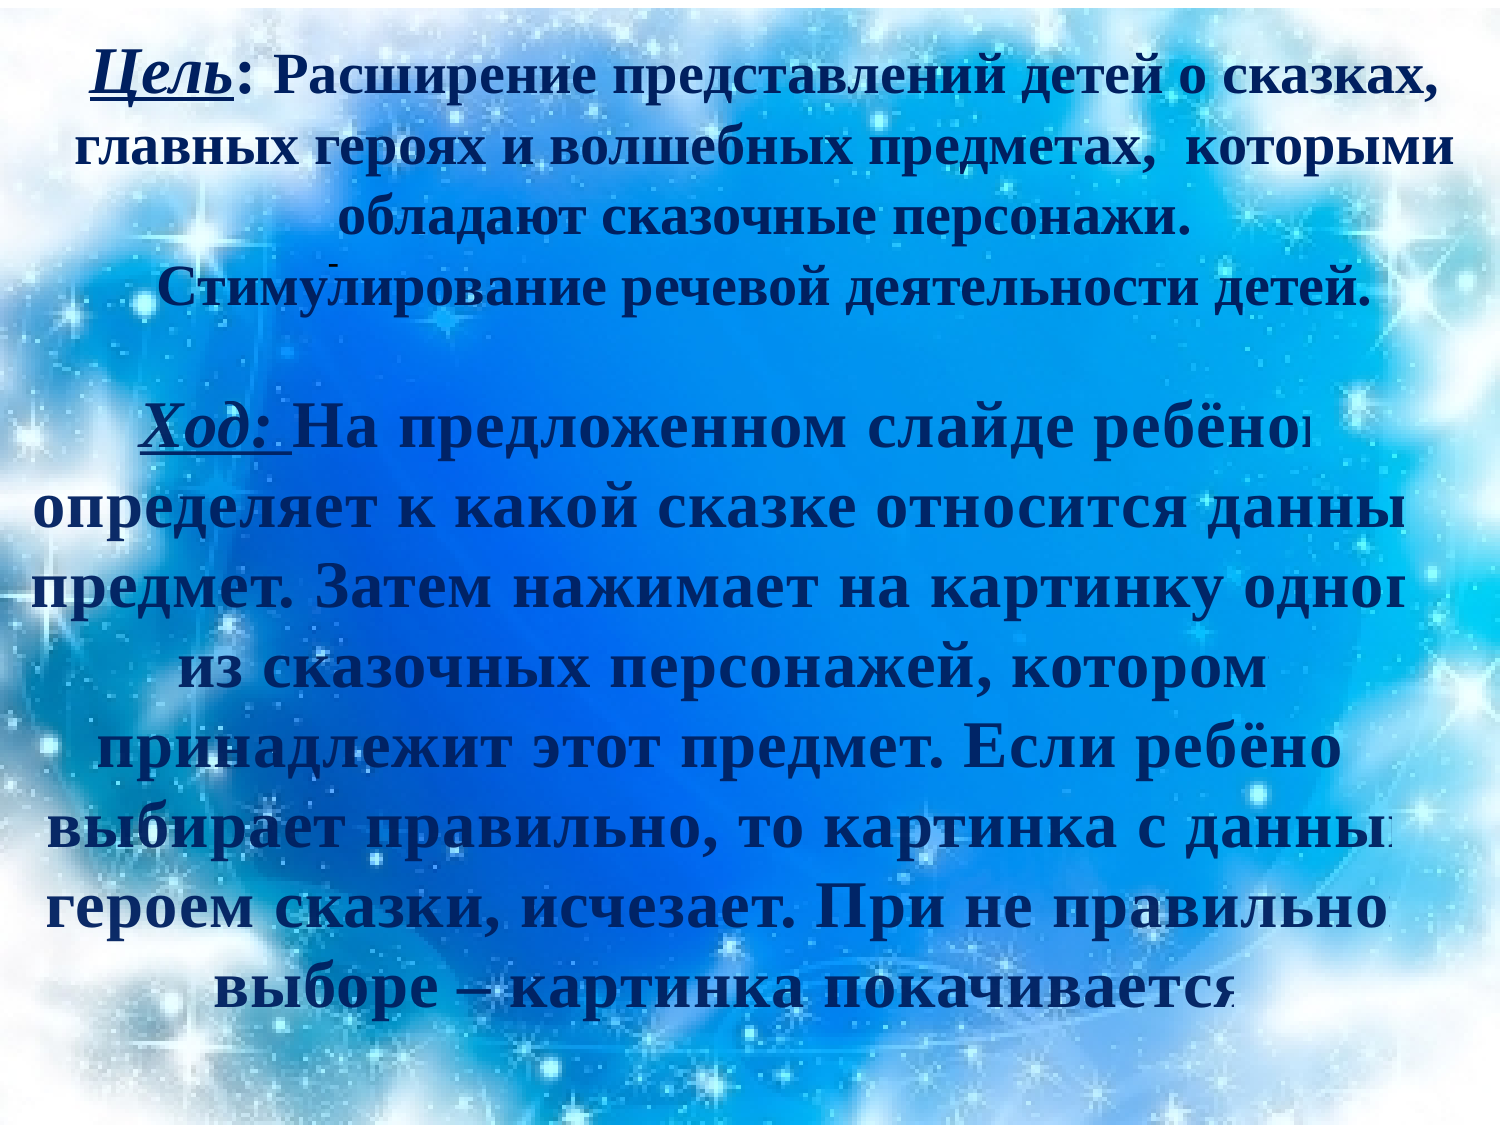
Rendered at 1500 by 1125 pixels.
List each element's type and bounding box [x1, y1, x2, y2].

list [0, 8, 1500, 1125]
